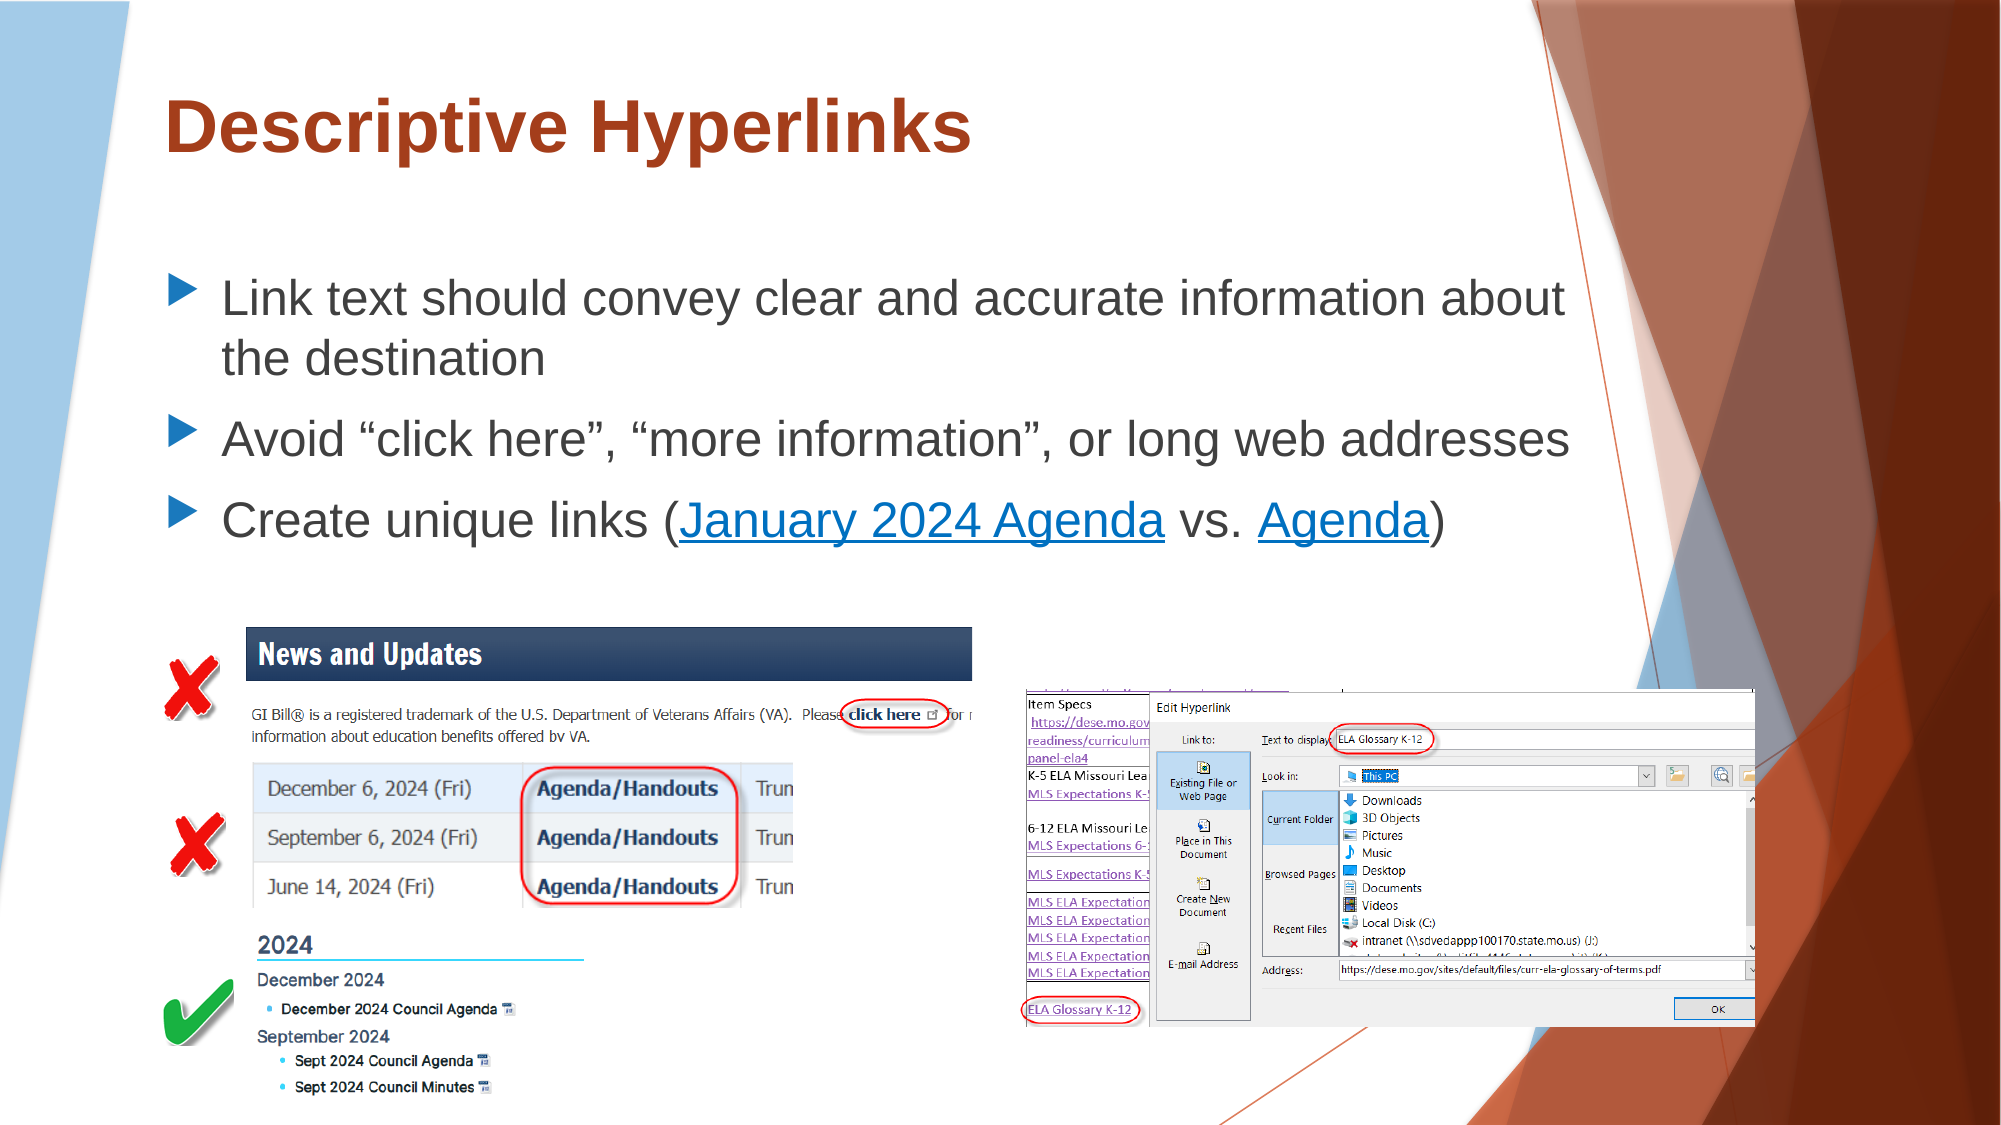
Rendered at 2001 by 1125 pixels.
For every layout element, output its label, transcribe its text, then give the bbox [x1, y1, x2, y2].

list Link text should convey clear and accurate information about the destination Avoid “click here”, “more information”, or long web addresses Create unique links (January 2024 Agenda vs. Agenda) [149, 257, 1598, 633]
title Descriptive Hyperlinks [149, 70, 1849, 240]
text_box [161, 918, 585, 1106]
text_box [161, 610, 973, 743]
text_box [168, 762, 793, 909]
picture [1018, 688, 1756, 1027]
